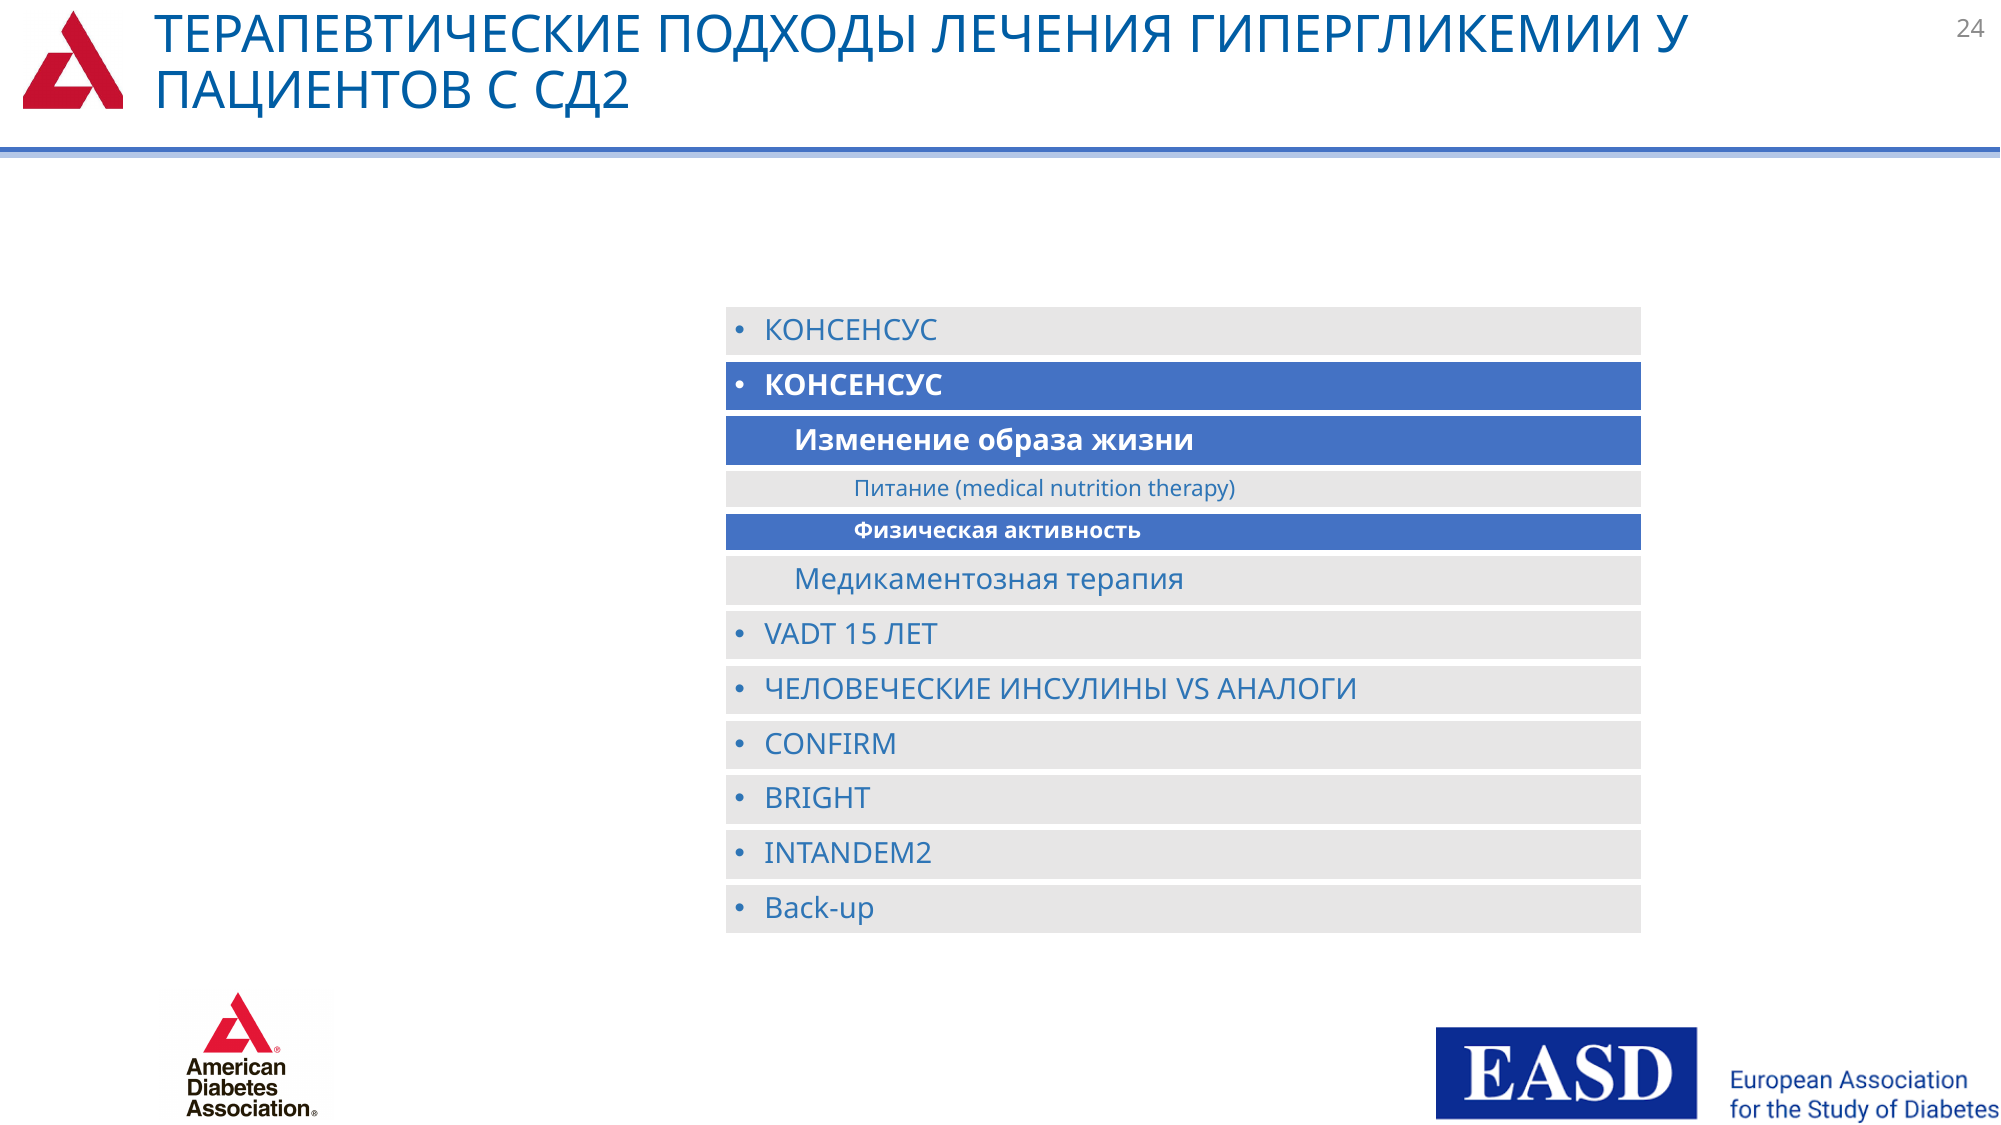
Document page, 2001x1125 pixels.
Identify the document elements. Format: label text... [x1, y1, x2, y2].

text_box КОНСЕНСУС [722, 358, 1644, 413]
text_box INTANDEM2 [722, 827, 1644, 881]
text_box VADT 15 лет [722, 607, 1644, 662]
picture [159, 989, 334, 1120]
picture [1436, 1027, 2000, 1125]
text_box Питание (medical nutrition therapy) [722, 468, 1644, 510]
text_box Медикаментозная терапия [722, 552, 1644, 607]
text_box Изменение образа жизни [722, 413, 1644, 468]
title Терапевтические подходы лечения гипергликемии у пациентов с СД2 [139, 0, 1739, 128]
slide_number 24 [1928, 0, 2000, 60]
text_box CONFIRM [722, 717, 1644, 772]
text_box Back-up [722, 881, 1644, 937]
picture [23, 10, 123, 109]
text_box ЧЕЛОВЕЧЕСКИЕ ИНСУЛИНЫ VS АНАЛОГИ [722, 662, 1644, 717]
text_box КОНСЕНСУС [722, 303, 1644, 358]
text_box Физическая активность [722, 510, 1644, 552]
text_box BRIGHT [722, 772, 1644, 827]
